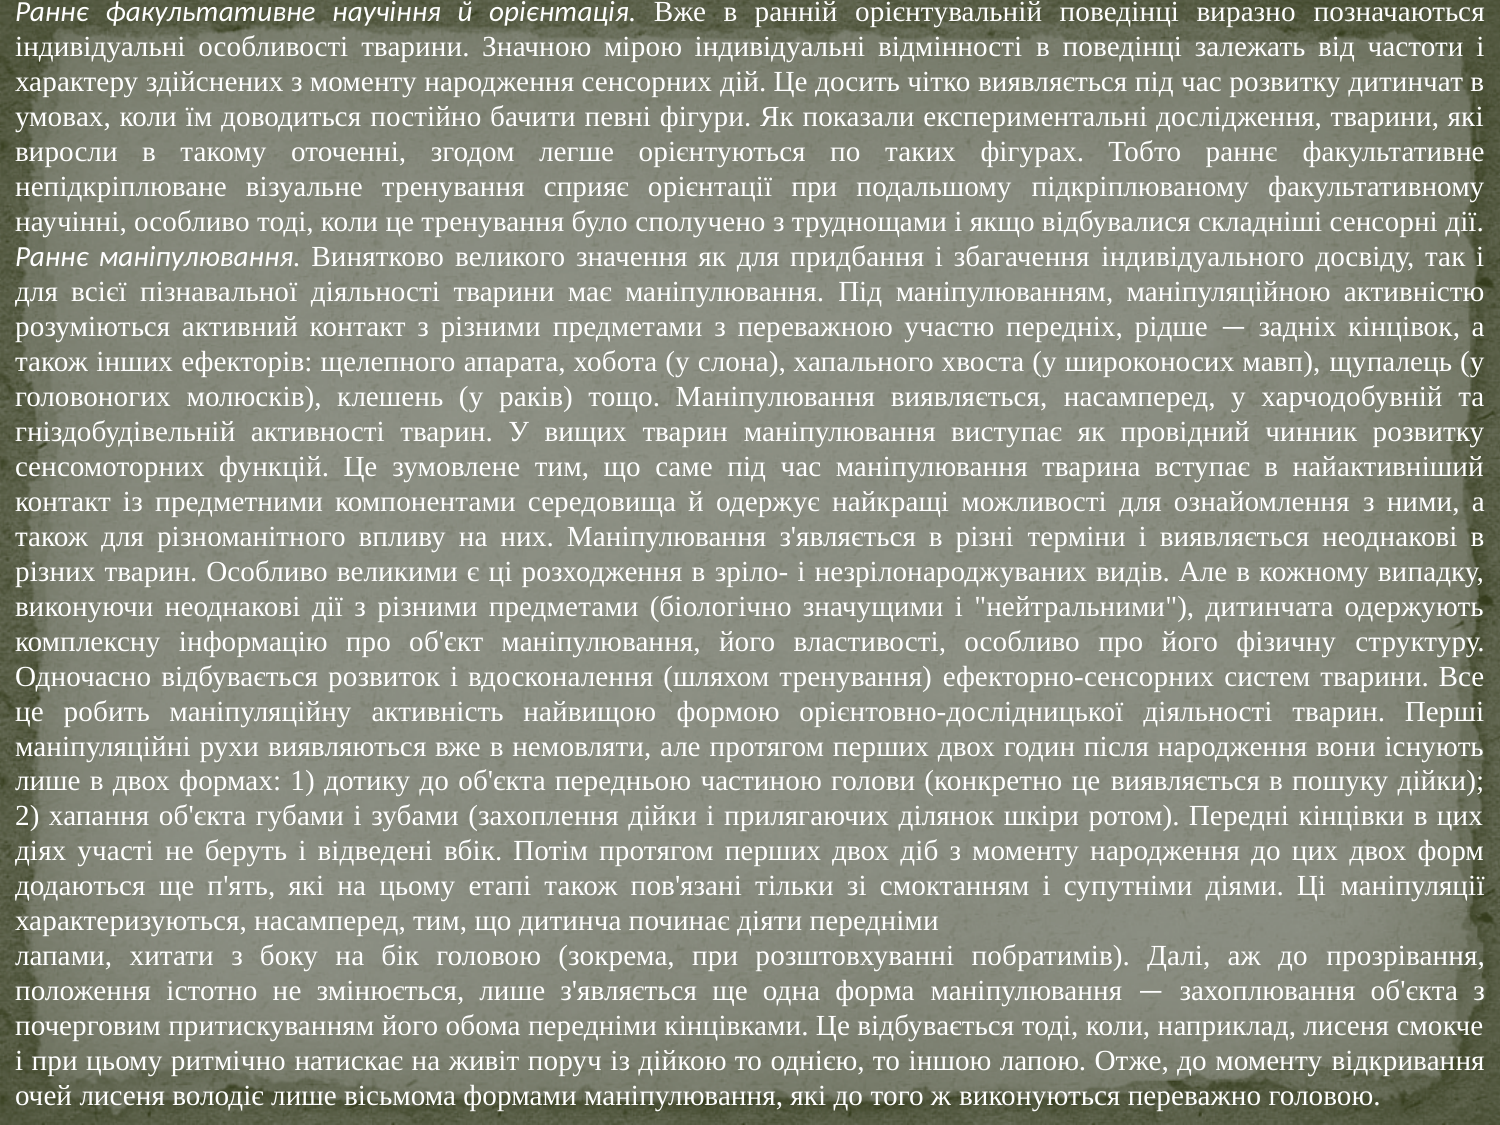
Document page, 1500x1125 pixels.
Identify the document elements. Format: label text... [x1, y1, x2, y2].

text_box Раннє факультативне научіння й орієнтація. Вже в ранній орієнтувальній поведінці виразно позначаються індивідуальні особливості тварини. Значною мірою індивідуальні відмінності в поведінці залежать від частоти і характеру здійснених з моменту народження сенсорних дій. Це досить чітко виявляється під час розвитку дитинчат в умовах, коли їм доводиться постійно бачити певні фігури. Як показали експериментальні дослідження, тварини, які виросли в такому оточенні, згодом легше орієнтуються по таких фігурах. Тобто раннє факультативне непідкріплюване візуальне тренування сприяє орієнтації при подальшому підкріплюваному факультативному научінні, особливо тоді, коли це тренування було сполучено з труднощами і якщо відбувалися складніші сенсорні дії. Раннє маніпулювання. Винятково великого значення як для придбання і збагачення індивідуального досвіду, так і для всієї пізнавальної діяльності тварини має маніпулювання. Під маніпулюванням, маніпуляційною активністю розуміються активний контакт з різними предметами з переважною участю передніх, рідше — задніх кінцівок, а також інших ефекторів: щелепного апарата, хобота (у слона), хапального хвоста (у широконосих мавп), щупалець (у головоногих молюсків), клешень (у раків) тощо. Маніпулювання виявляється, насамперед, у харчодобувній та гніздобудівельній активності тварин. У вищих тварин маніпулювання виступає як провідний чинник розвитку сенсомоторних функцій. Це зумовлене тим, що саме під час маніпулювання тварина вступає в найактивніший контакт із предметними компонентами середовища й одержує найкращі можливості для ознайомлення з ними, а також для різноманітного впливу на них. Маніпулювання з'являється в різні терміни і виявляється неоднакові в різних тварин. Особливо великими є ці розходження в зріло- і незрілонароджуваних видів. Але в кожному випадку, виконуючи неоднакові дії з різними предметами (біологічно значущими і "нейтральними"), дитинчата одержують комплексну інформацію про об'єкт маніпулювання, його властивості, особливо про його фізичну структуру. Одночасно відбувається розвиток і вдосконалення (шляхом тренування) ефекторно-сенсорних систем тварини. Все це робить маніпуляційну активність найвищою формою орієнтовно-дослідницької діяльності тварин. Перші маніпуляційні рухи виявляються вже в немовляти, але протягом перших двох годин після народження вони існують лише в двох формах: 1) дотику до об'єкта передньою частиною голови (конкретно це виявляється в пошуку дійки); 2) хапання об'єкта губами і зубами (захоплення дійки і прилягаючих ділянок шкіри ротом). Передні кінцівки в цих діях участі не беруть і відведені вбік. Потім протягом перших двох діб з моменту народження до цих двох форм додаються ще п'ять, які на цьому етапі також пов'язані тільки зі смоктанням і супутніми діями. Ці маніпуляції характеризуються, насамперед, тим, що дитинча починає діяти передніми лапами, хитати з боку на бік головою (зокрема, при розштовхуванні побратимів). Далі, аж до прозрівання, положення істотно не змінюється, лише з'являється ще одна форма маніпулювання — захоплювання об'єкта з почерговим притискуванням його обома передніми кінцівками. Це відбувається тоді, коли, наприклад, лисеня смокче і при цьому ритмічно натискає на живіт поруч із дійкою то однією, то іншою лапою. Отже, до моменту відкривання очей лисеня володіє лише вісьмома формами маніпулювання, які до того ж виконуються переважно головою. [0, 0, 1500, 1125]
